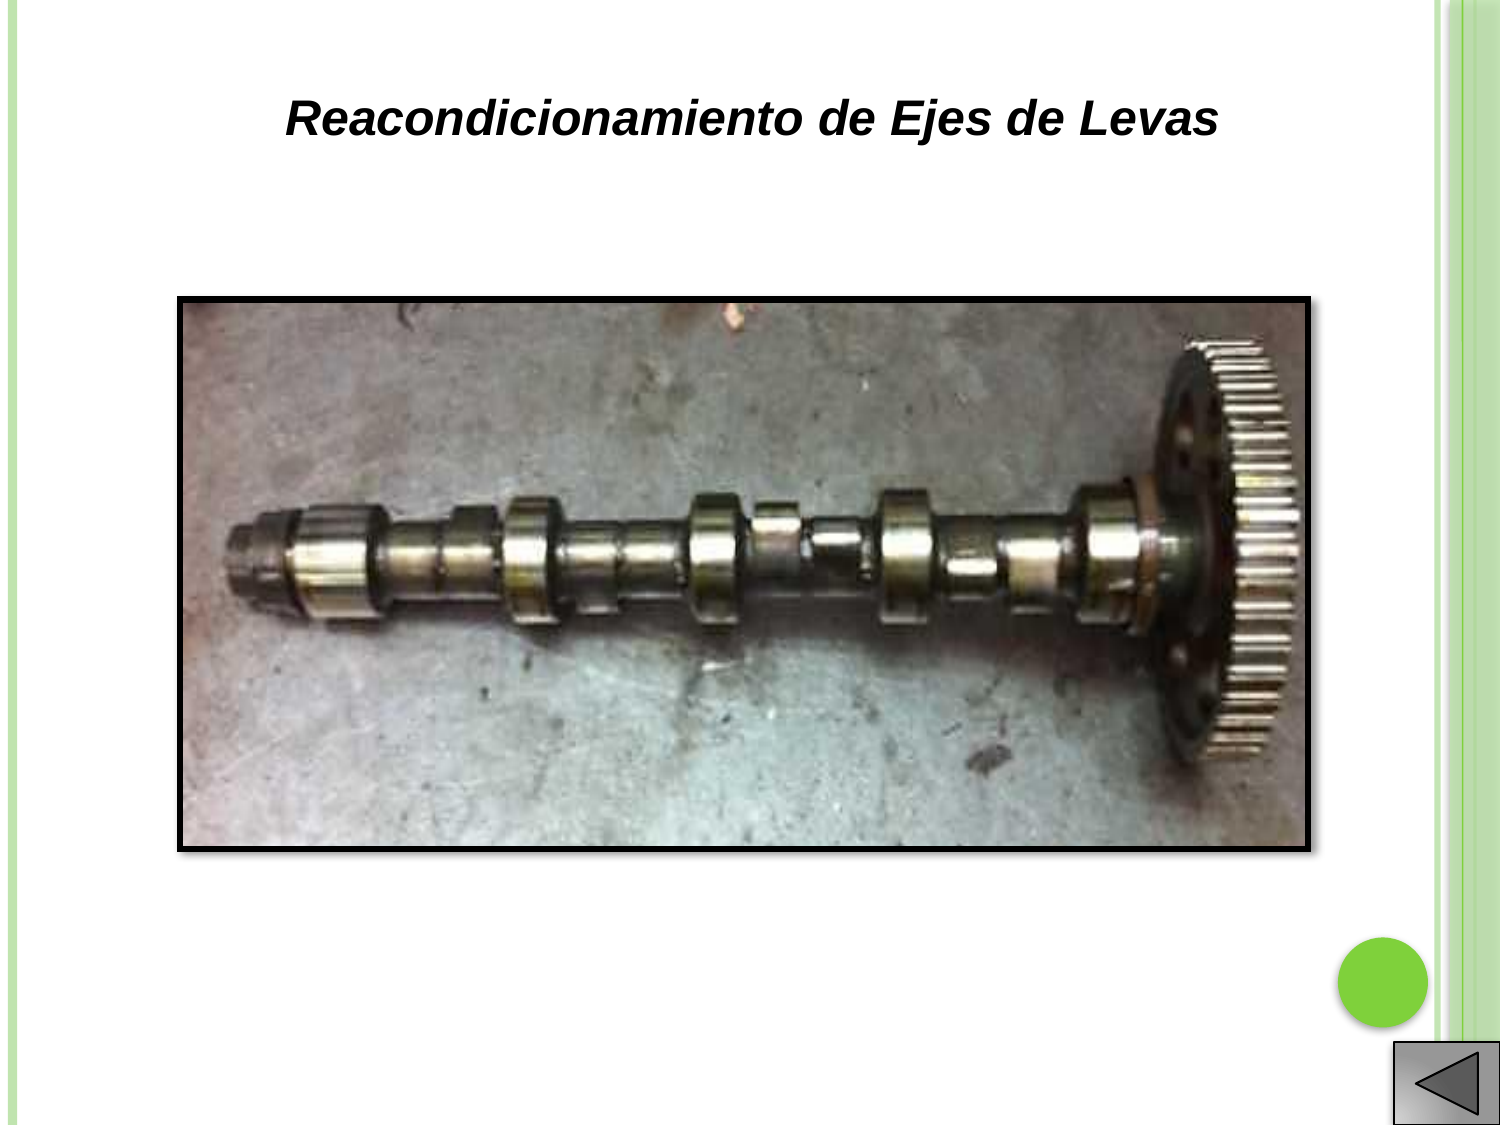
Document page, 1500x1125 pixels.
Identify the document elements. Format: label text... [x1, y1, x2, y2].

picture [182, 302, 1306, 847]
text_box Reacondicionamiento de Ejes de Levas [270, 78, 1237, 153]
text_box [1393, 1041, 1500, 1125]
